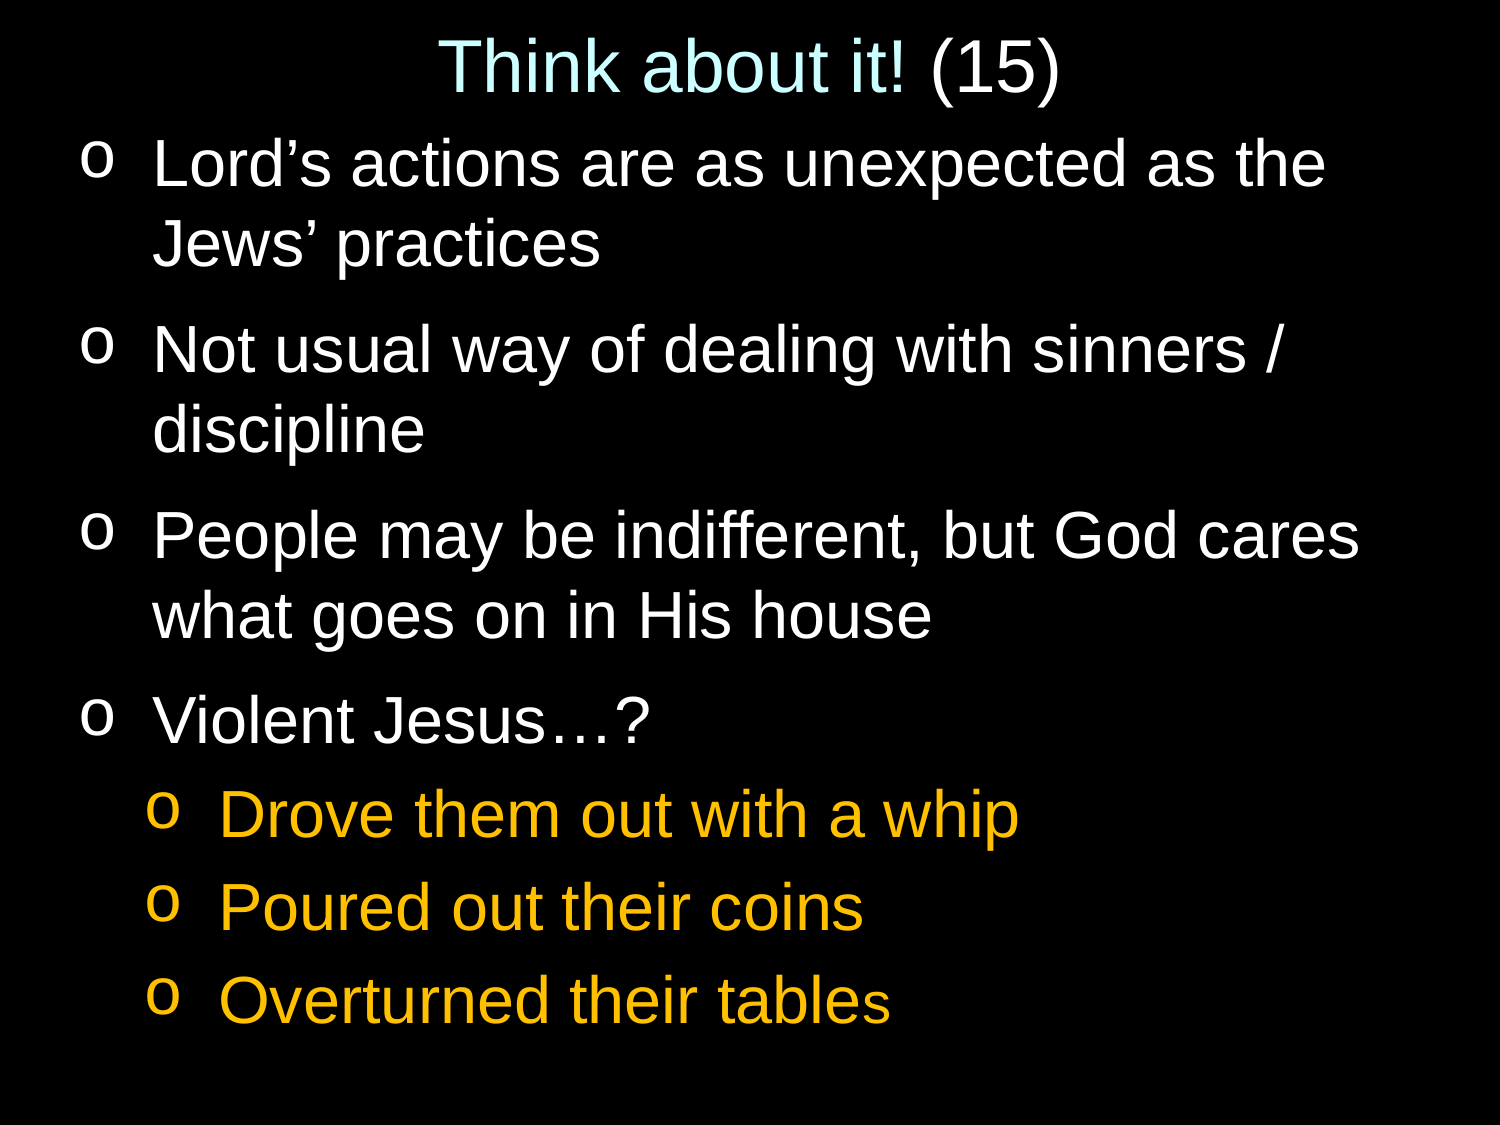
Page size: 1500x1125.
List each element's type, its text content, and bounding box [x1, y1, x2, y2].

title Think about it! (15) [75, 12, 1425, 112]
list Lord’s actions are as unexpected as the Jews’ practices Not usual way of dealing with sinners / discipline People may be indifferent, but God cares what goes on in His house Violent Jesus…? Drove them out with a whip Poured out their coins Overturned their tables [62, 112, 1438, 1088]
